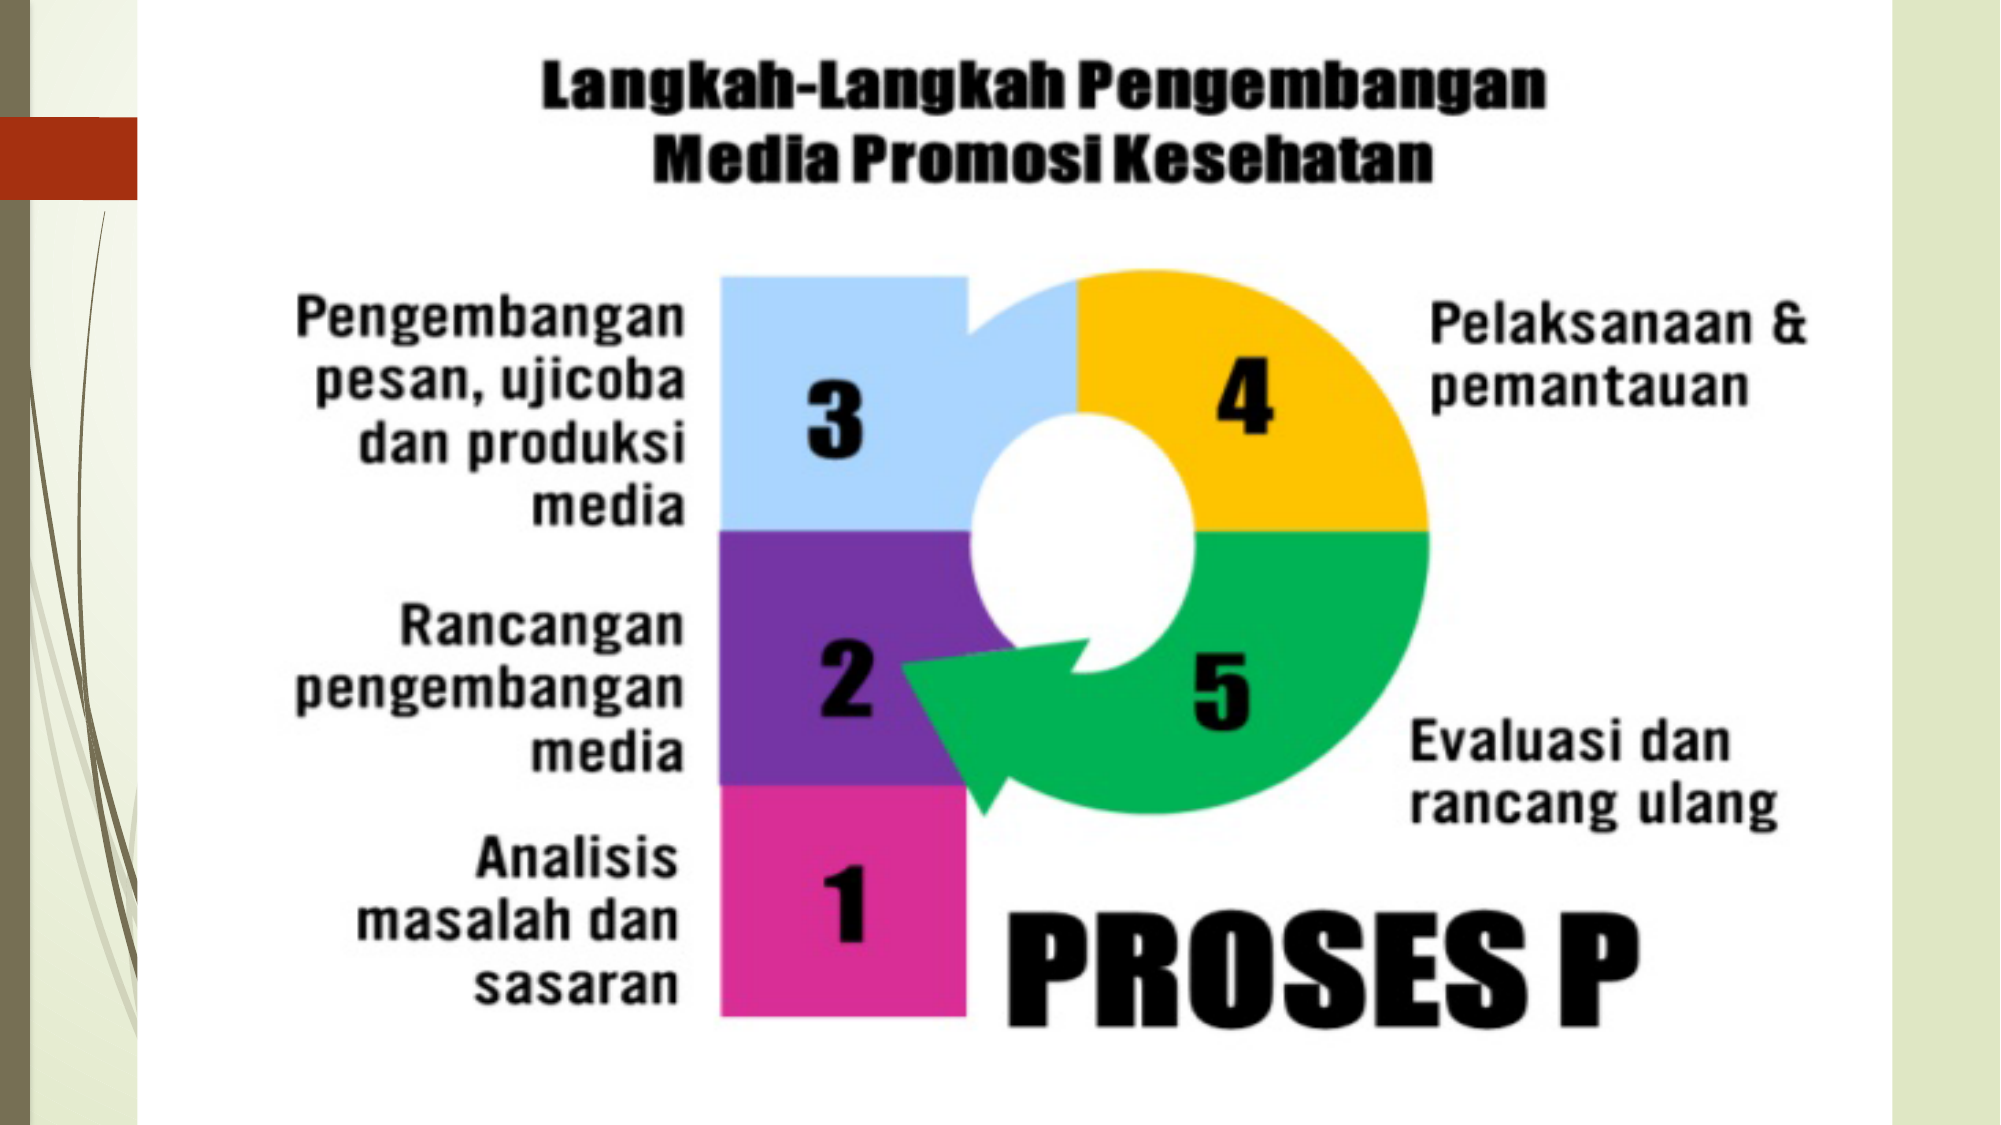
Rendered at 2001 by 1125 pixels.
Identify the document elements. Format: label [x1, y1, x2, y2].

picture [137, 0, 1893, 1125]
